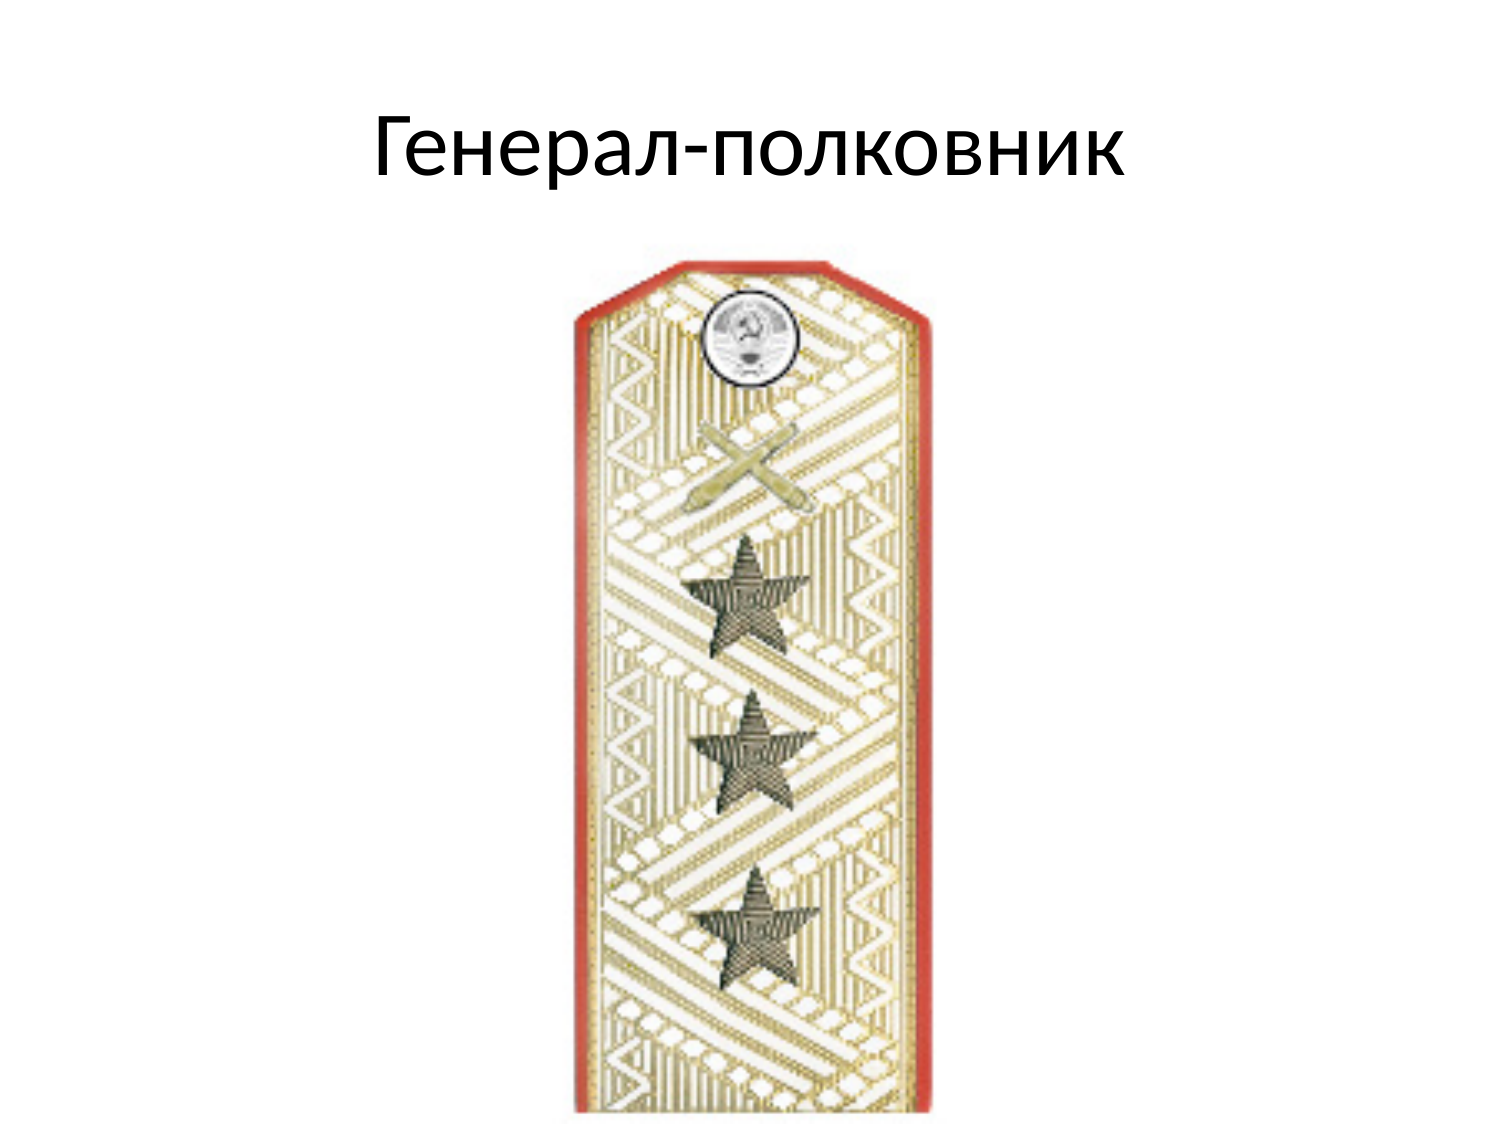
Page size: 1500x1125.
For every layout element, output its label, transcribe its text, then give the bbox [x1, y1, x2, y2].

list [551, 219, 949, 1124]
title Генерал-полковник [75, 45, 1425, 233]
